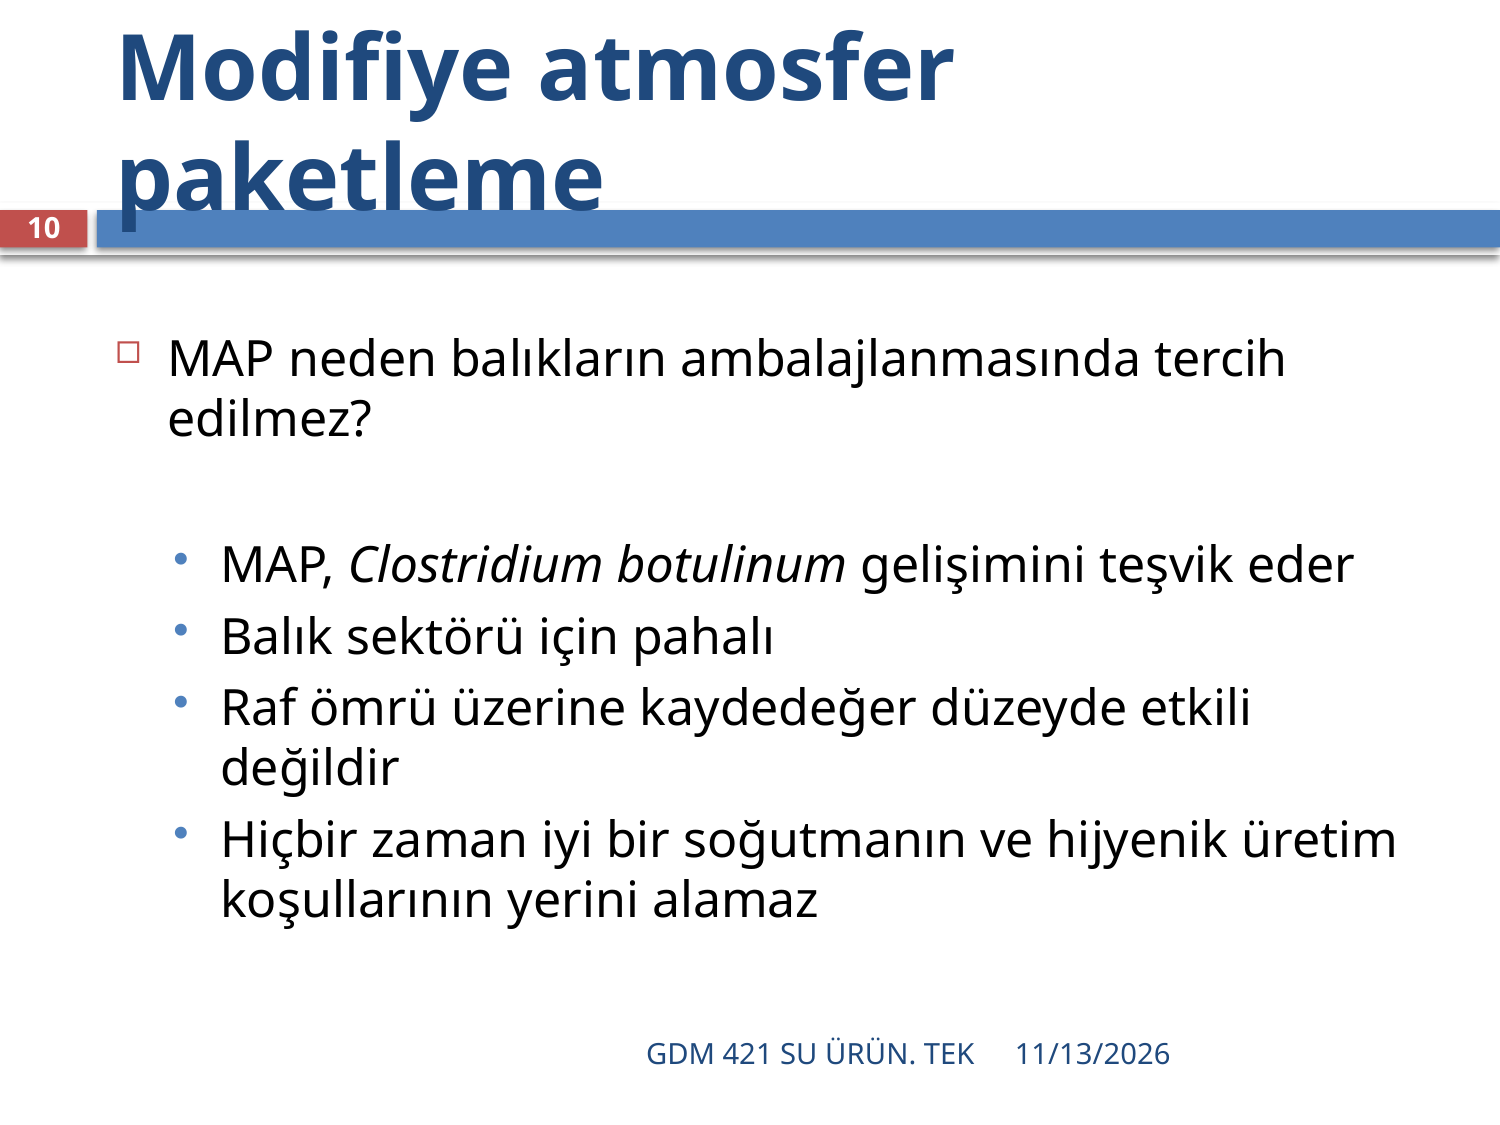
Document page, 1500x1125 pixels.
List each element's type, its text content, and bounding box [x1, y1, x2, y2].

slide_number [999, 1025, 1438, 1085]
slide_number 10 [0, 208, 88, 249]
list MAP neden balıkların ambalajlanmasında tercih edilmez? MAP, Clostridium botulinum gelişimini teşvik eder Balık sektörü için pahalı Raf ömrü üzerine kaydedeğer düzeyde etkili değildir Hiçbir zaman iyi bir soğutmanın ve hijyenik üretim koşullarının yerini alamaz [100, 319, 1438, 1000]
footer GDM 421 SU ÜRÜN. TEK [99, 1024, 990, 1085]
title Modifiye atmosfer paketleme [100, 37, 1438, 200]
